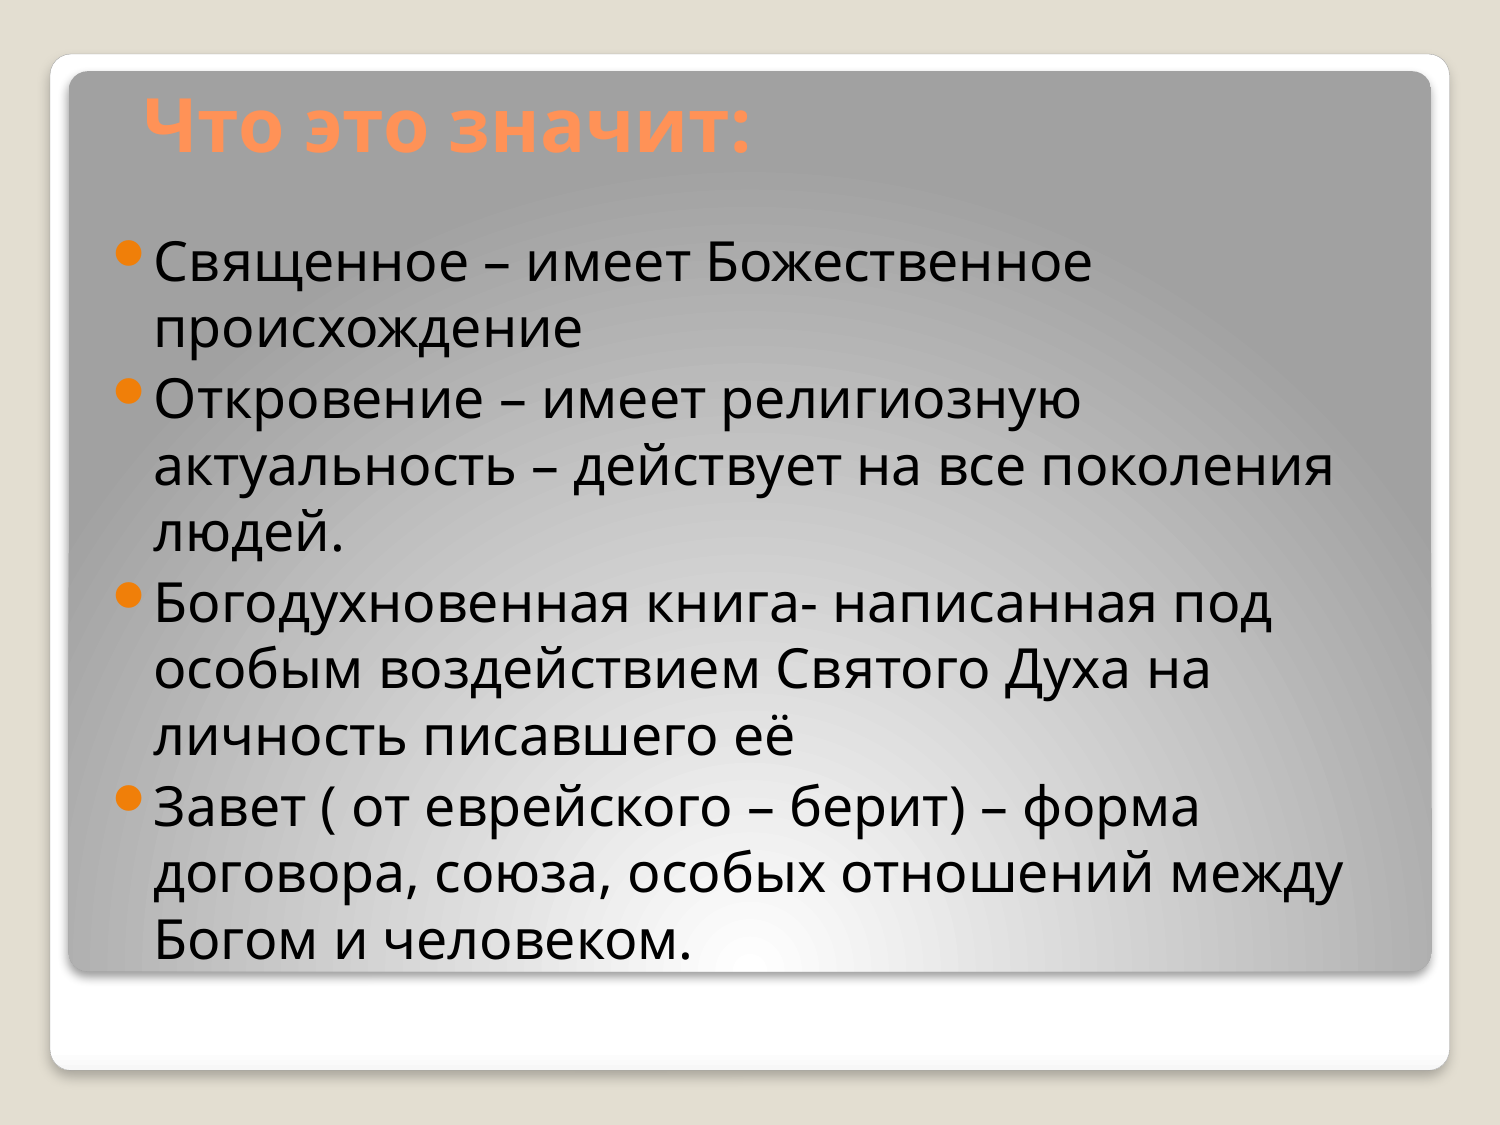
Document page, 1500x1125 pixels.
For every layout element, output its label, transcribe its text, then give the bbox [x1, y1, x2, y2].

text_box Что это значит: [128, 70, 1313, 175]
list Священное – имеет Божественное происхождение Откровение – имеет религиозную актуальность – действует на все поколения людей. Богодухновенная книга- написанная под особым воздействием Святого Духа на личность писавшего её Завет ( от еврейского – берит) – форма договора, союза, особых отношений между Богом и человеком. [82, 210, 1454, 985]
